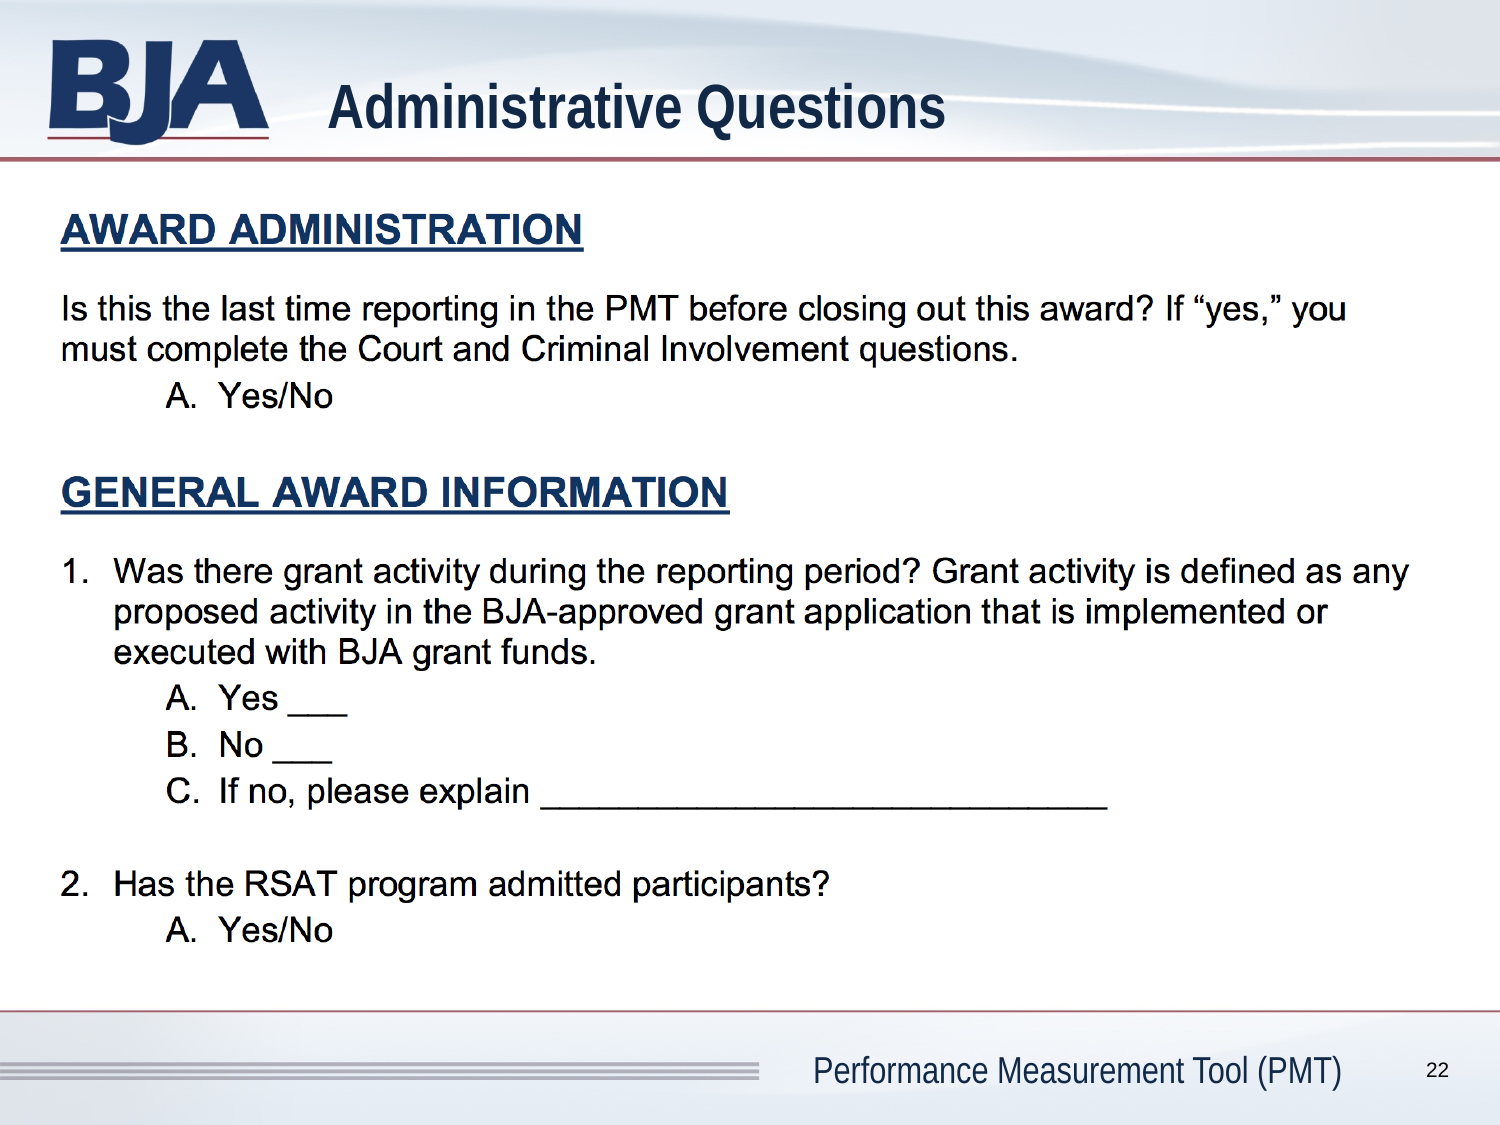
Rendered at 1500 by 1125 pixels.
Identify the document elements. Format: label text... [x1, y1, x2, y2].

slide_number 22 [1407, 1049, 1465, 1091]
title Administrative Questions [312, 73, 1375, 149]
picture [0, 0, 1500, 1125]
